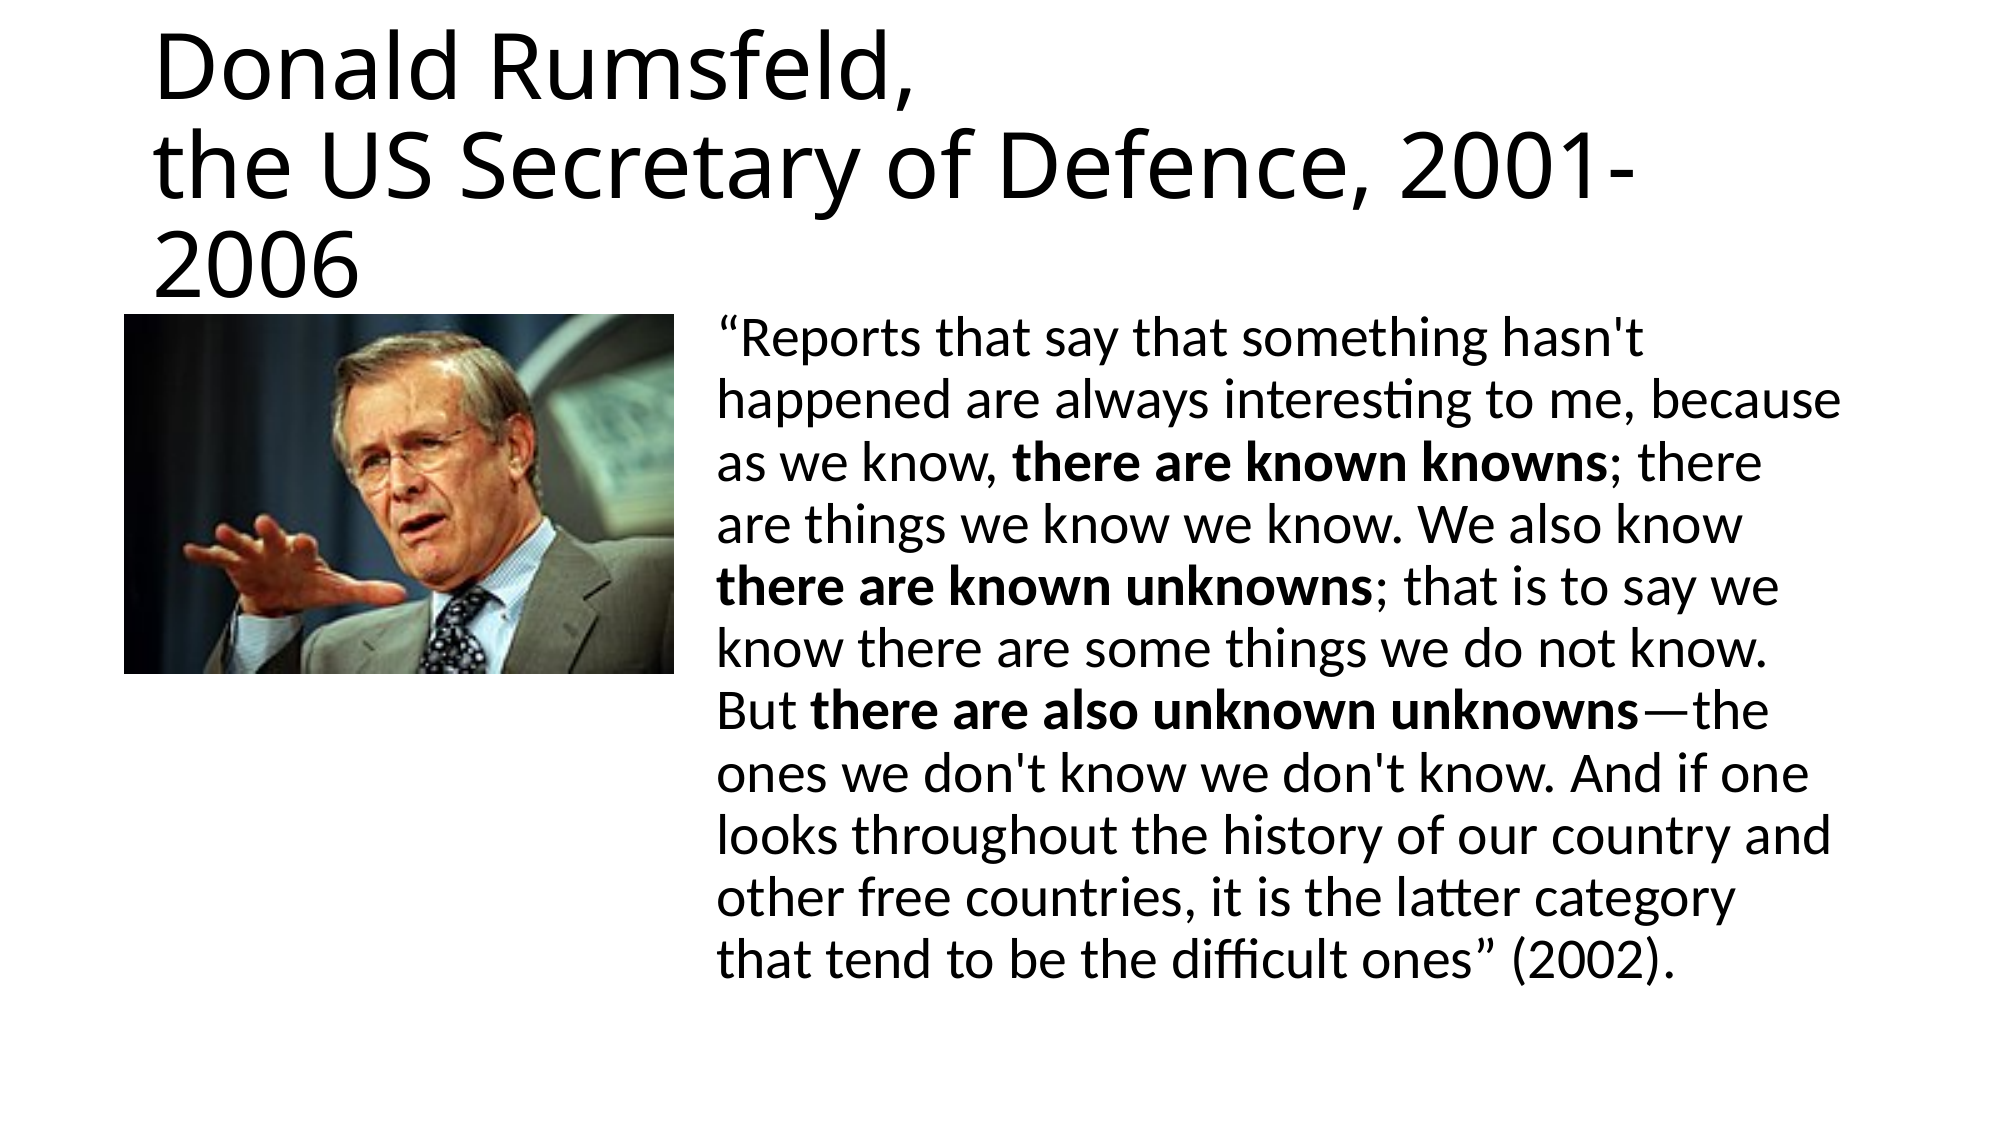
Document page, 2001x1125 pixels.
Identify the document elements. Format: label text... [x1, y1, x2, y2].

picture [124, 314, 674, 674]
list “Reports that say that something hasn't happened are always interesting to me, because as we know, there are known knowns; there are things we know we know. We also know there are known unknowns; that is to say we know there are some things we do not know. But there are also unknown unknowns—the ones we don't know we don't know. And if one looks throughout the history of our country and other free countries, it is the latter category that tend to be the difficult ones” (2002). [701, 299, 1863, 1014]
title Donald Rumsfeld, the US Secretary of Defence, 2001-2006 [137, 59, 1863, 278]
